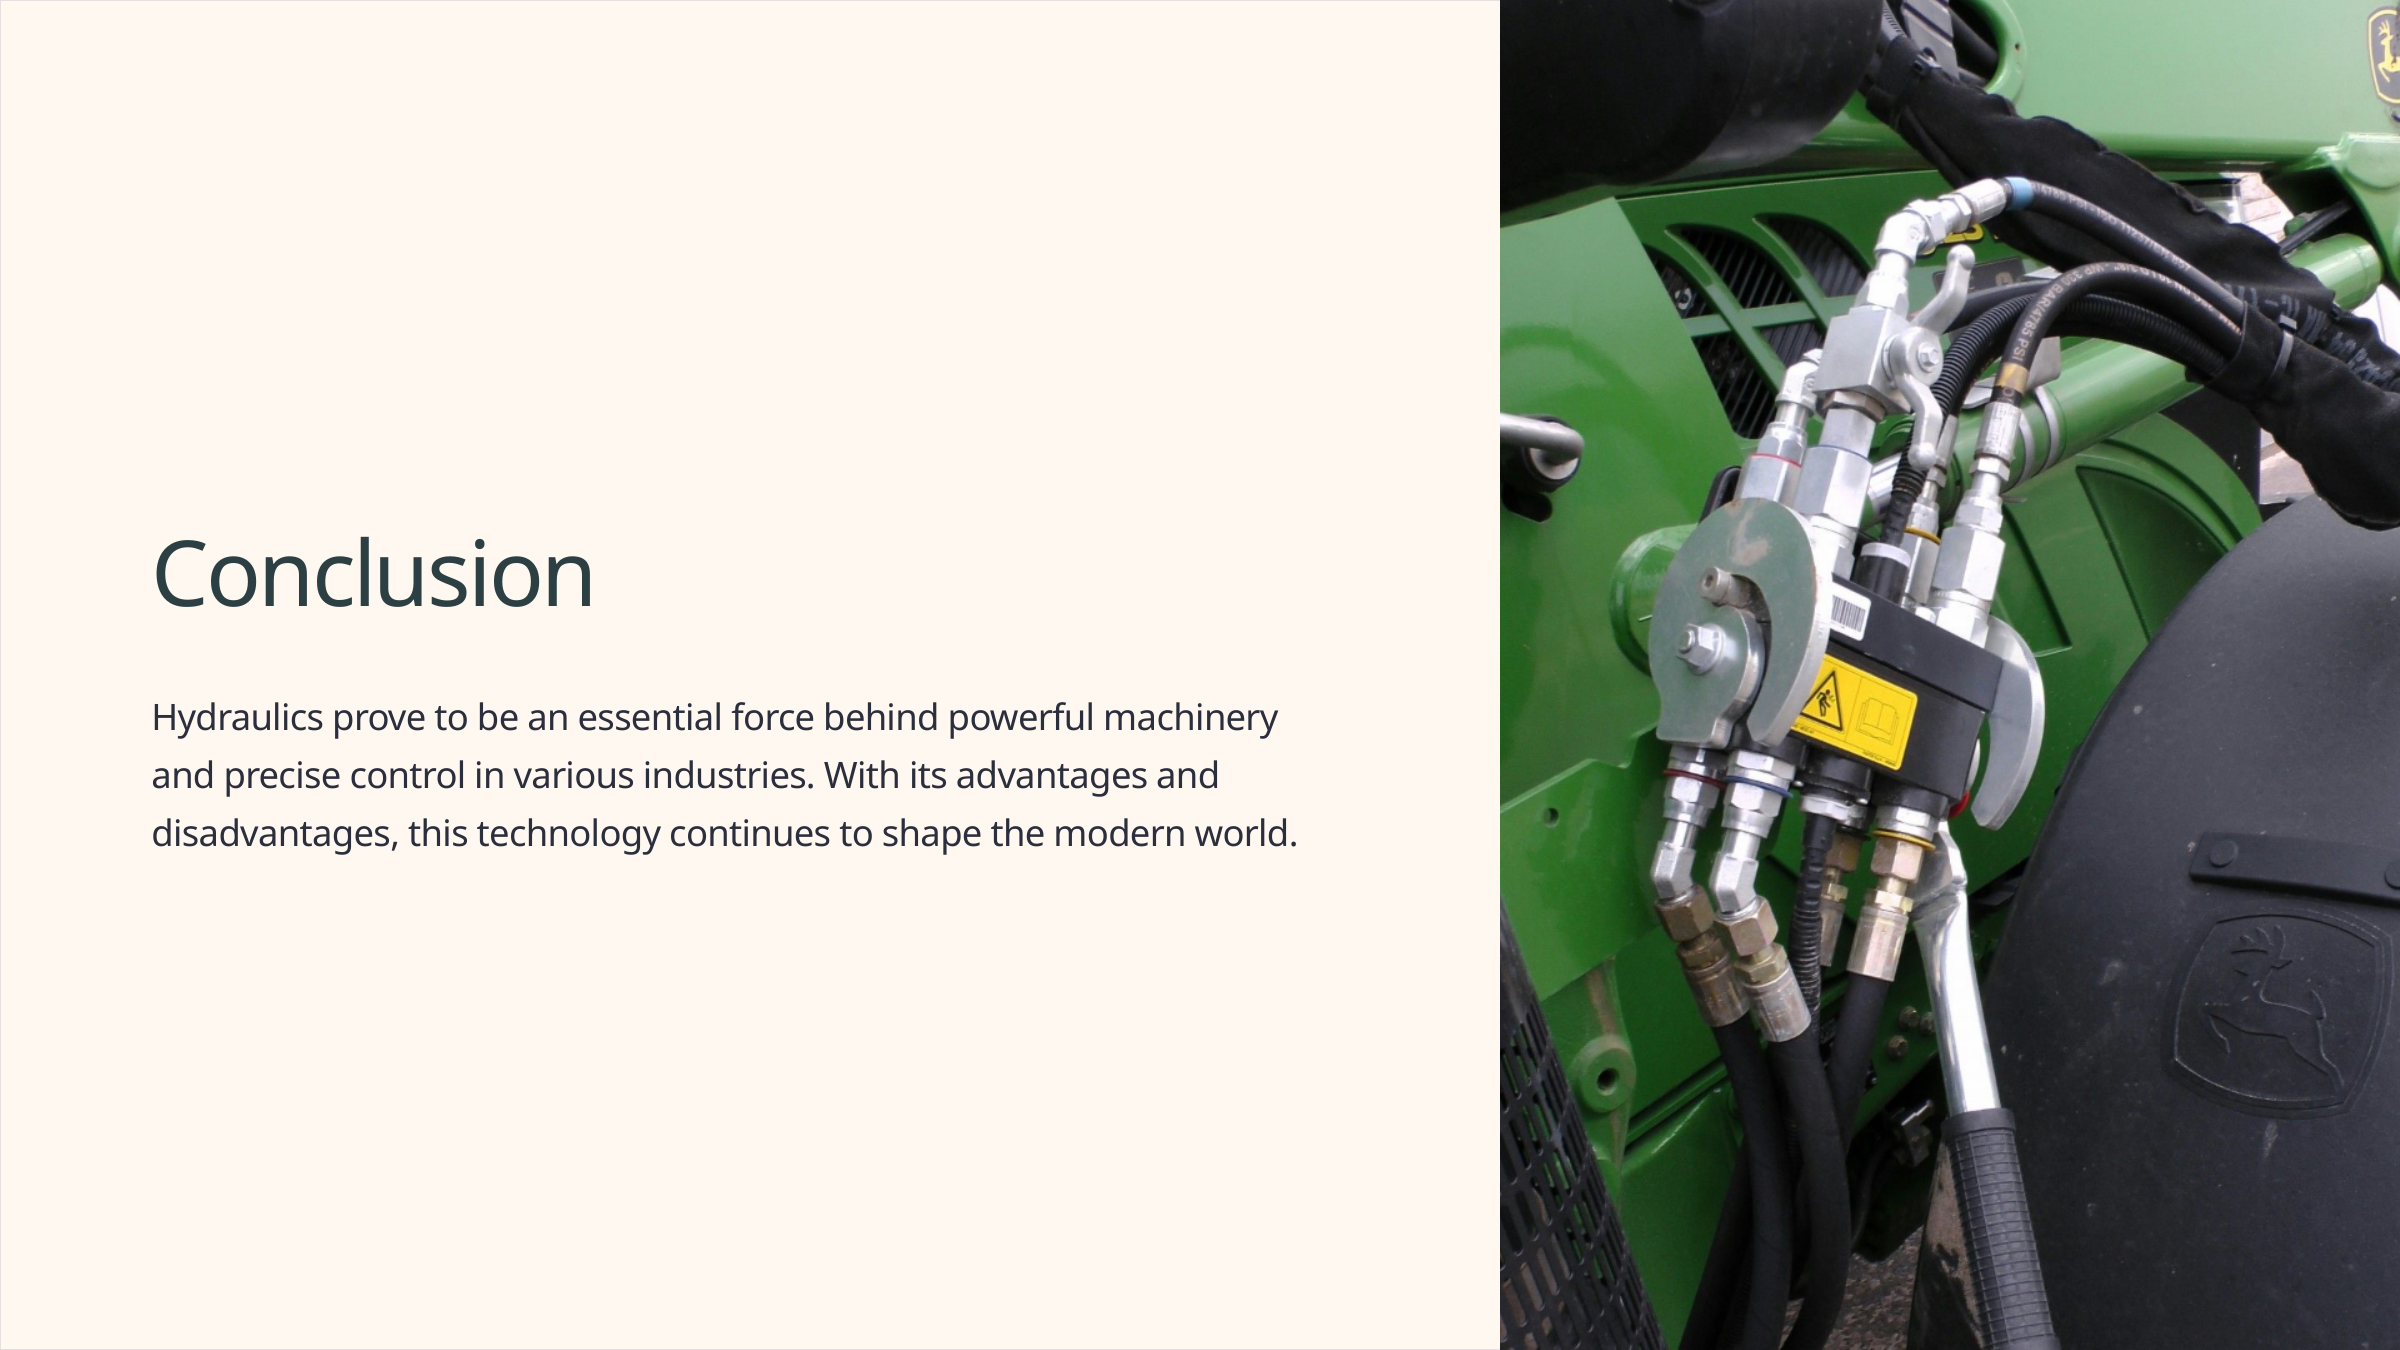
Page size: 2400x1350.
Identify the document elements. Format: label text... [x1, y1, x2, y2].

picture [1499, 0, 2400, 1350]
text_box Conclusion [136, 503, 866, 618]
text_box Hydraulics prove to be an essential force behind powerful machinery and precise control in various industries. With its advantages and disadvantages, this technology continues to shape the modern world. [136, 671, 1364, 847]
text_box [0, 0, 1499, 1350]
